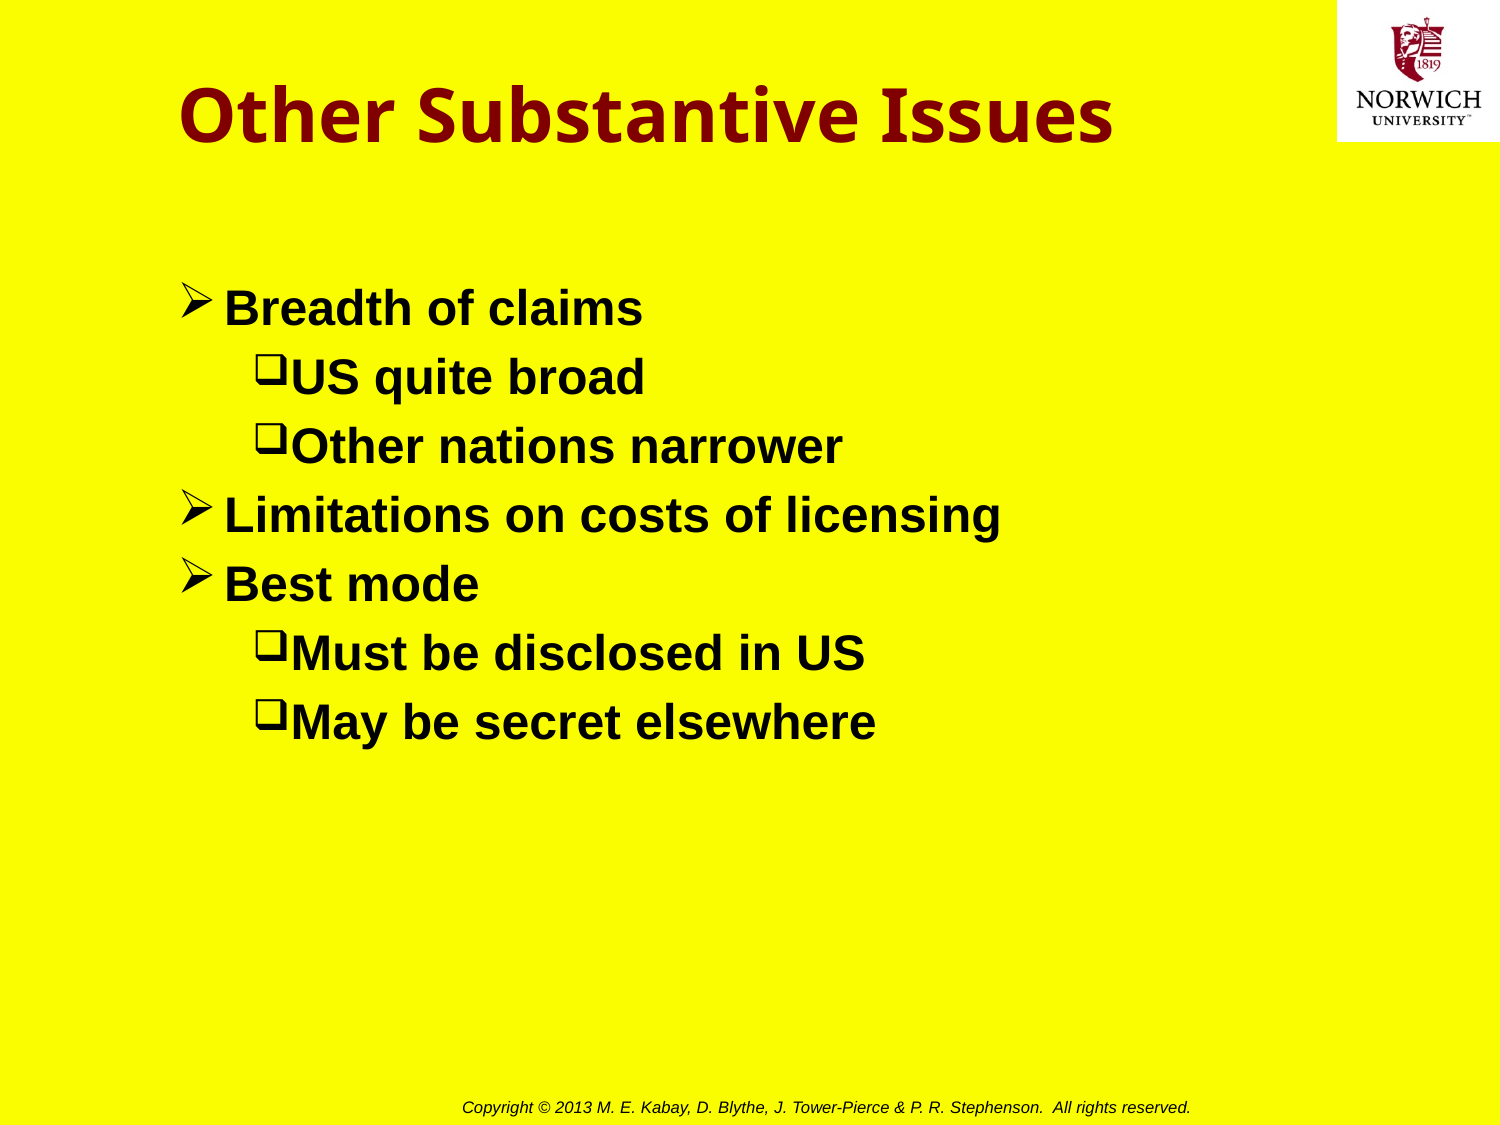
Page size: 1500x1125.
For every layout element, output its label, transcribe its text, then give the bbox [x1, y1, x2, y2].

title Other Substantive Issues [161, 24, 1339, 213]
picture [1337, 0, 1500, 142]
list Breadth of claims US quite broad Other nations narrower Limitations on costs of licensing Best mode Must be disclosed in US May be secret elsewhere [161, 274, 1339, 1039]
